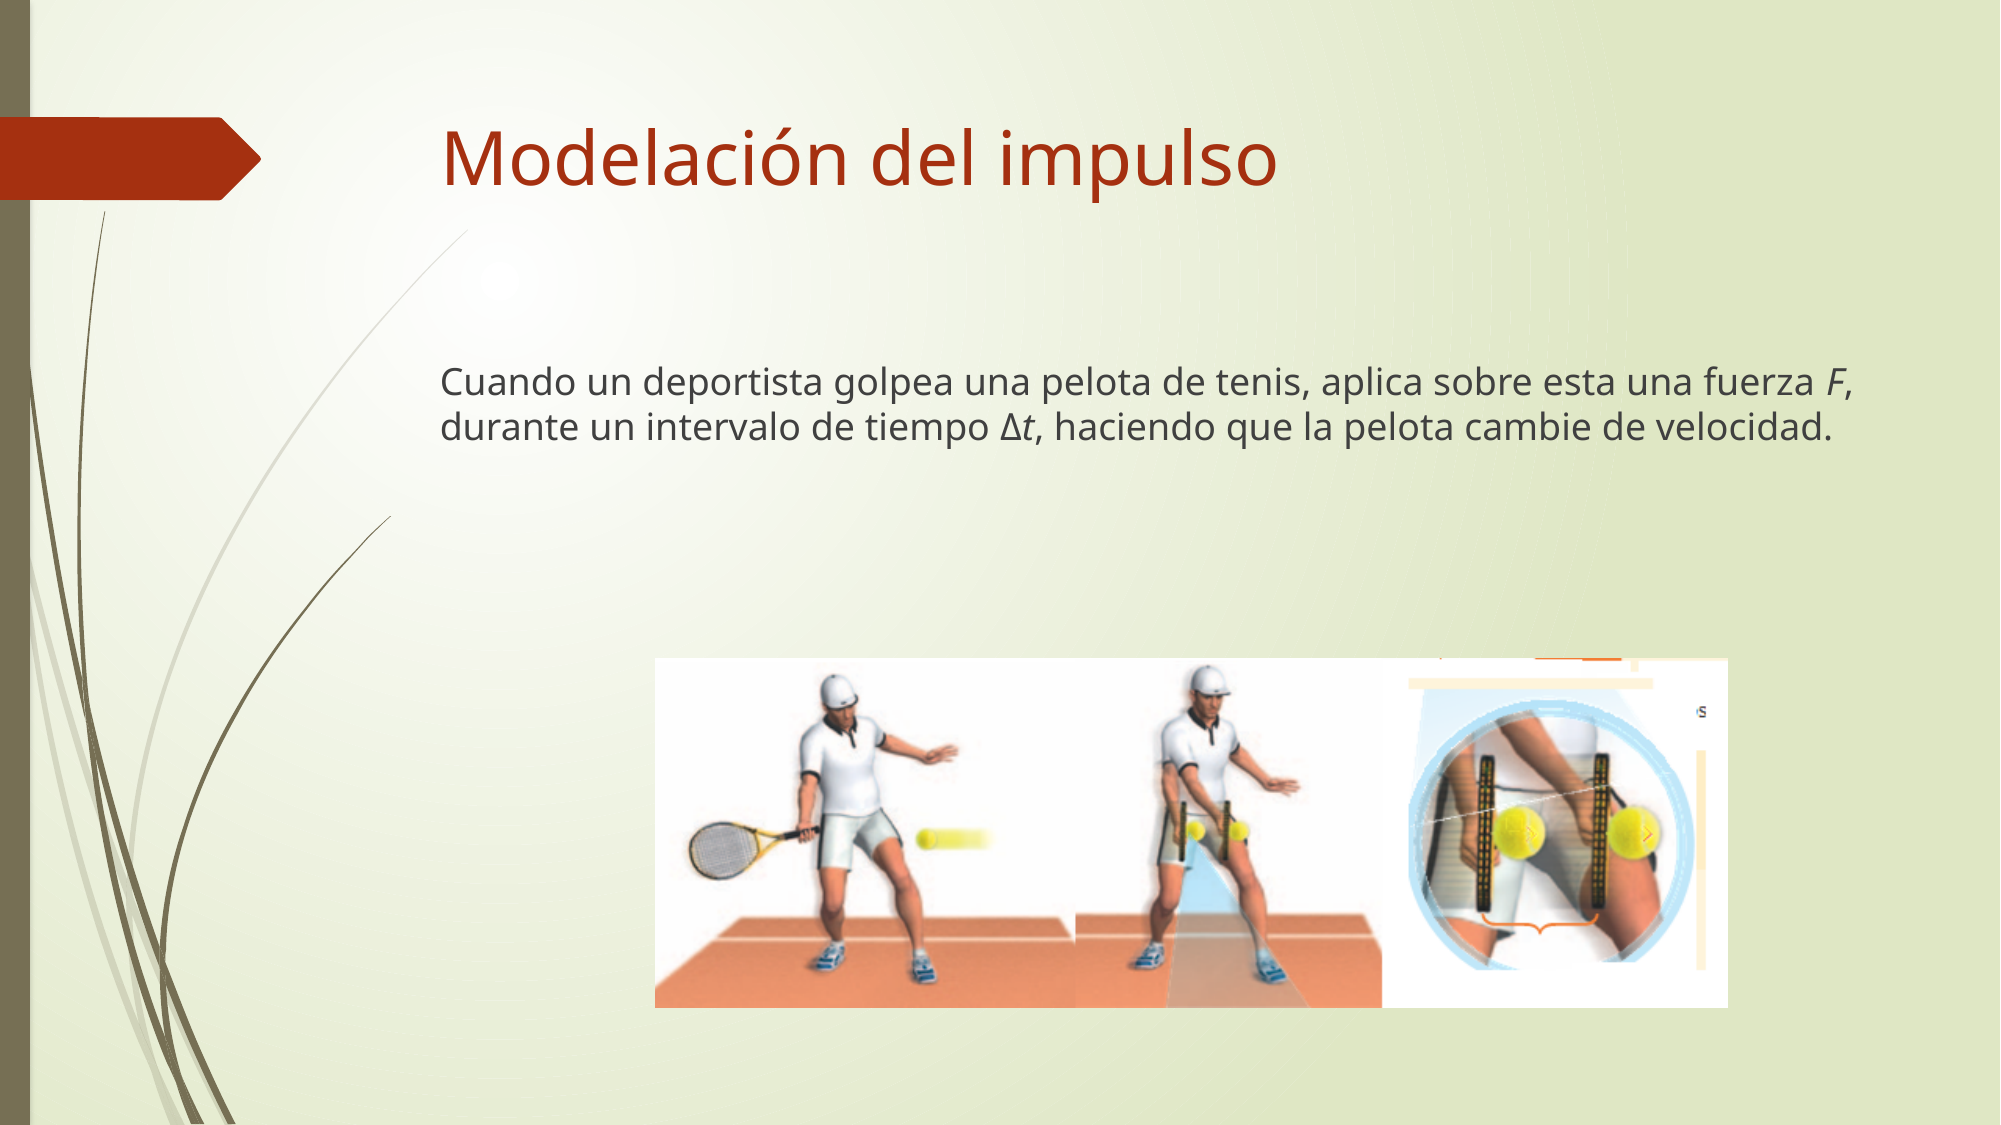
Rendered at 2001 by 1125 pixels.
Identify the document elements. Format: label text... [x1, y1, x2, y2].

list Cuando un deportista golpea una pelota de tenis, aplica sobre esta una fuerza F, durante un intervalo de tiempo Δt, haciendo que la pelota cambie de velocidad. [424, 350, 1888, 970]
title Modelación del impulso [425, 102, 1888, 313]
picture [655, 658, 1728, 1008]
